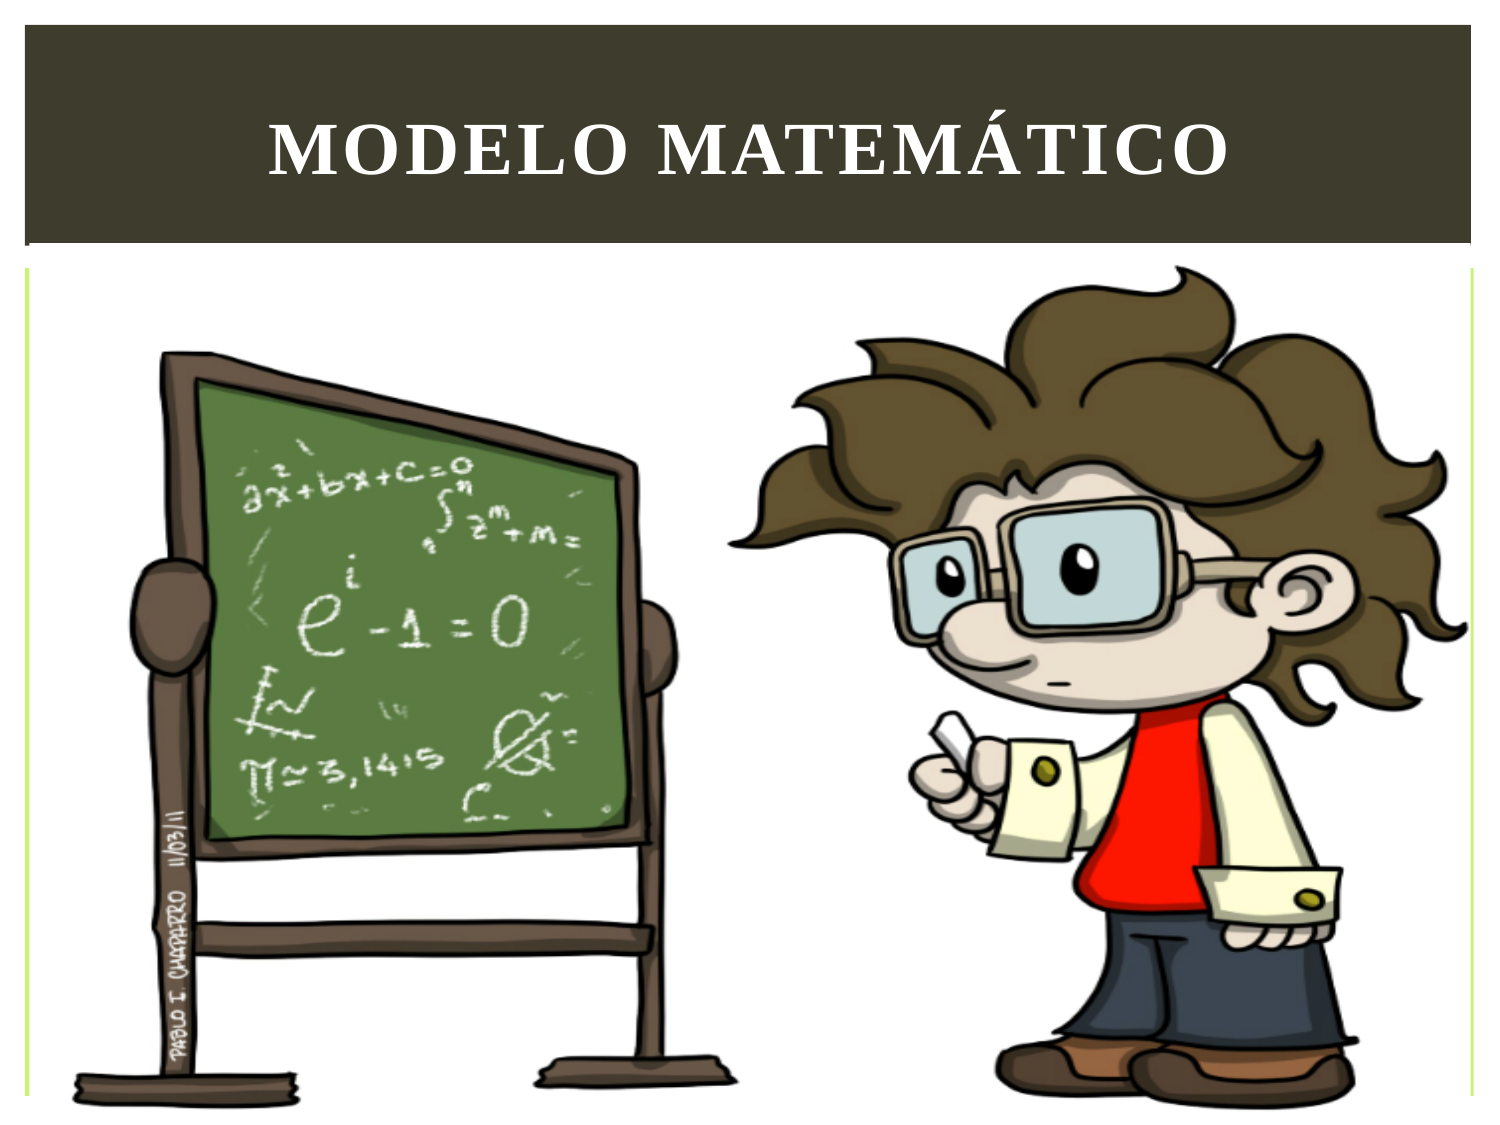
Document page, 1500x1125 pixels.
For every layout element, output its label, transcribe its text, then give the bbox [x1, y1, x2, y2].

picture [29, 243, 1471, 1125]
title Modelo matemático [62, 58, 1438, 232]
